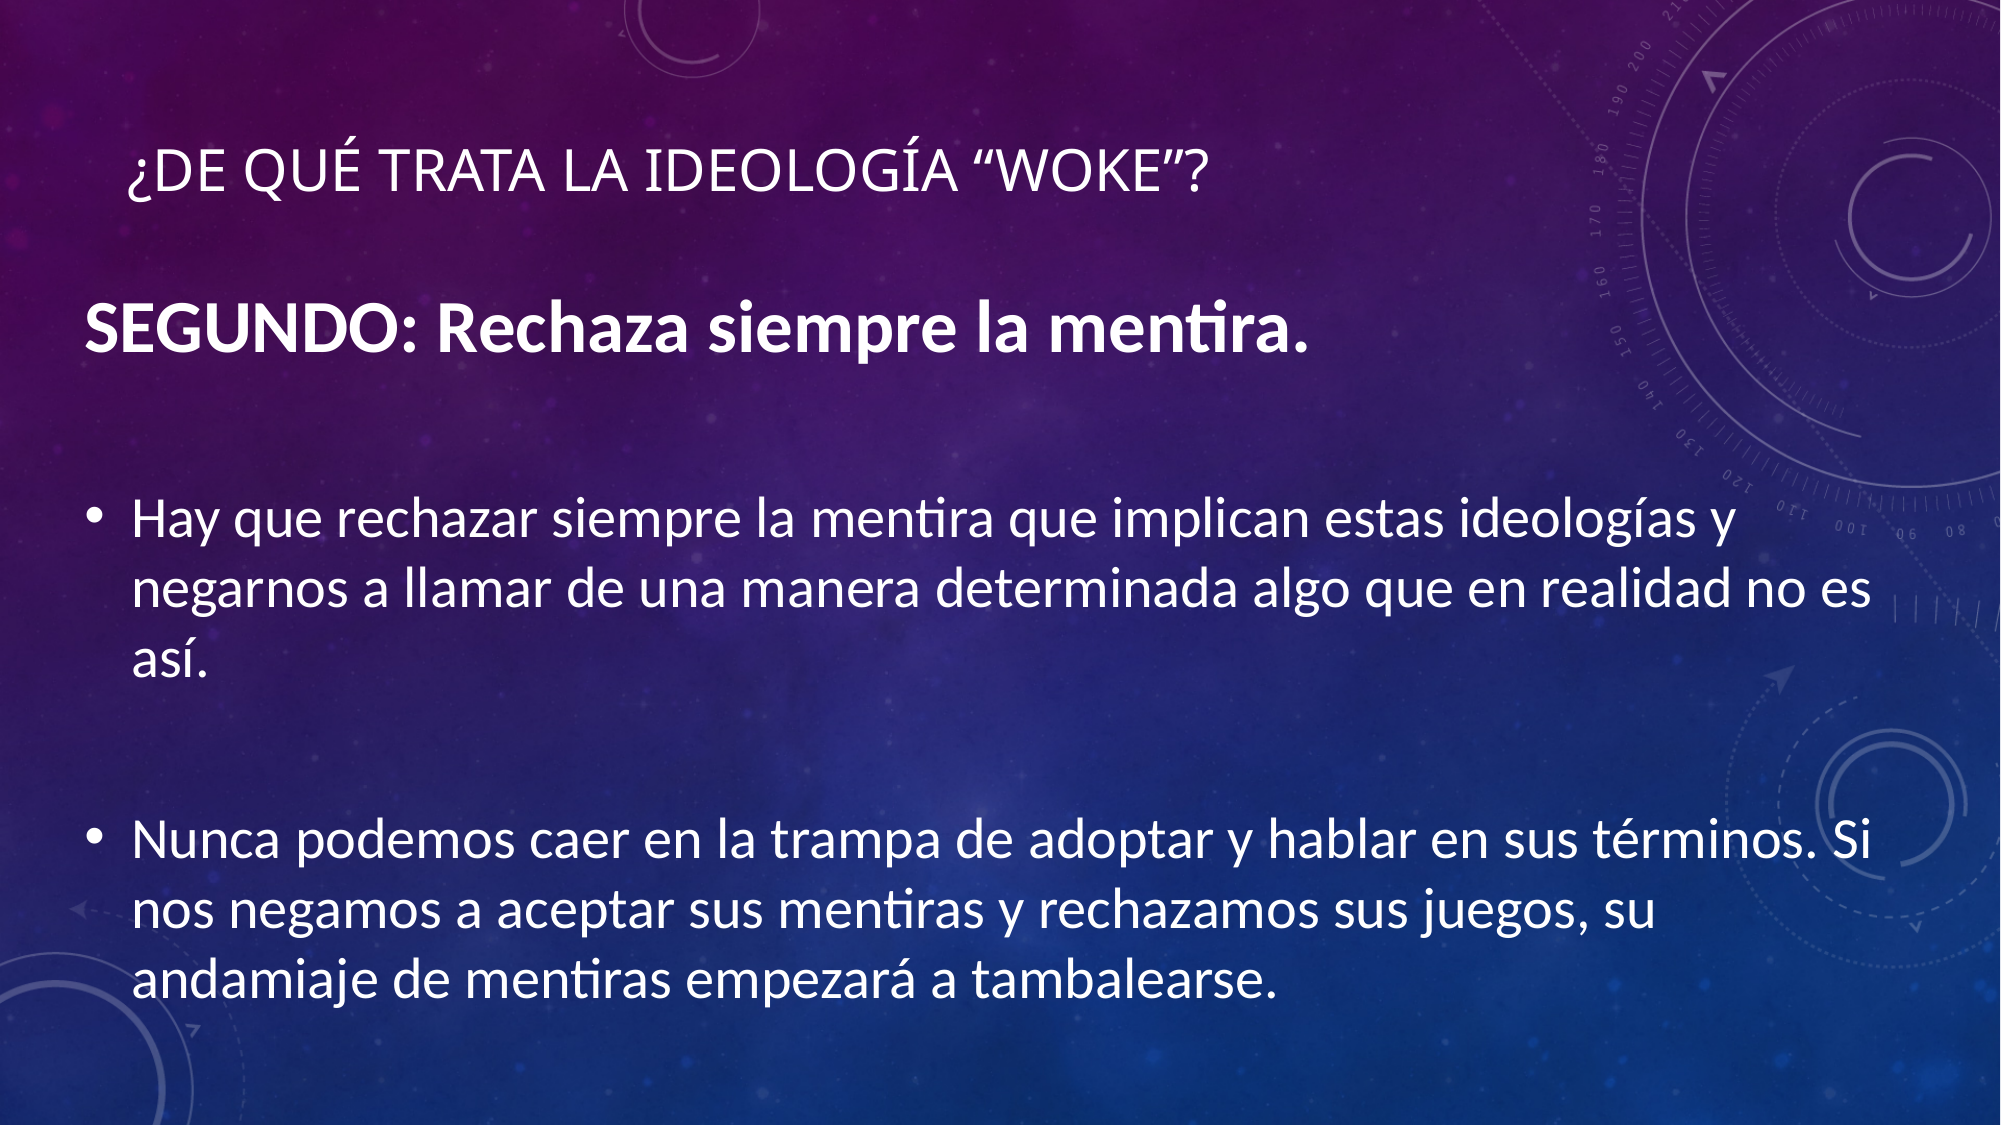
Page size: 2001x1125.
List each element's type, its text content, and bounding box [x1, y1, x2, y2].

picture [0, 0, 2001, 1125]
title ¿De qué trata la ideología “woke”? [112, 99, 1775, 236]
list SEGUNDO: Rechaza siempre la mentira. Hay que rechazar siempre la mentira que implican estas ideologías y negarnos a llamar de una manera determinada algo que en realidad no es así. Nunca podemos caer en la trampa de adoptar y hablar en sus términos. Si nos negamos a aceptar sus mentiras y rechazamos sus juegos, su andamiaje de mentiras empezará a tambalearse. [69, 236, 1926, 1053]
